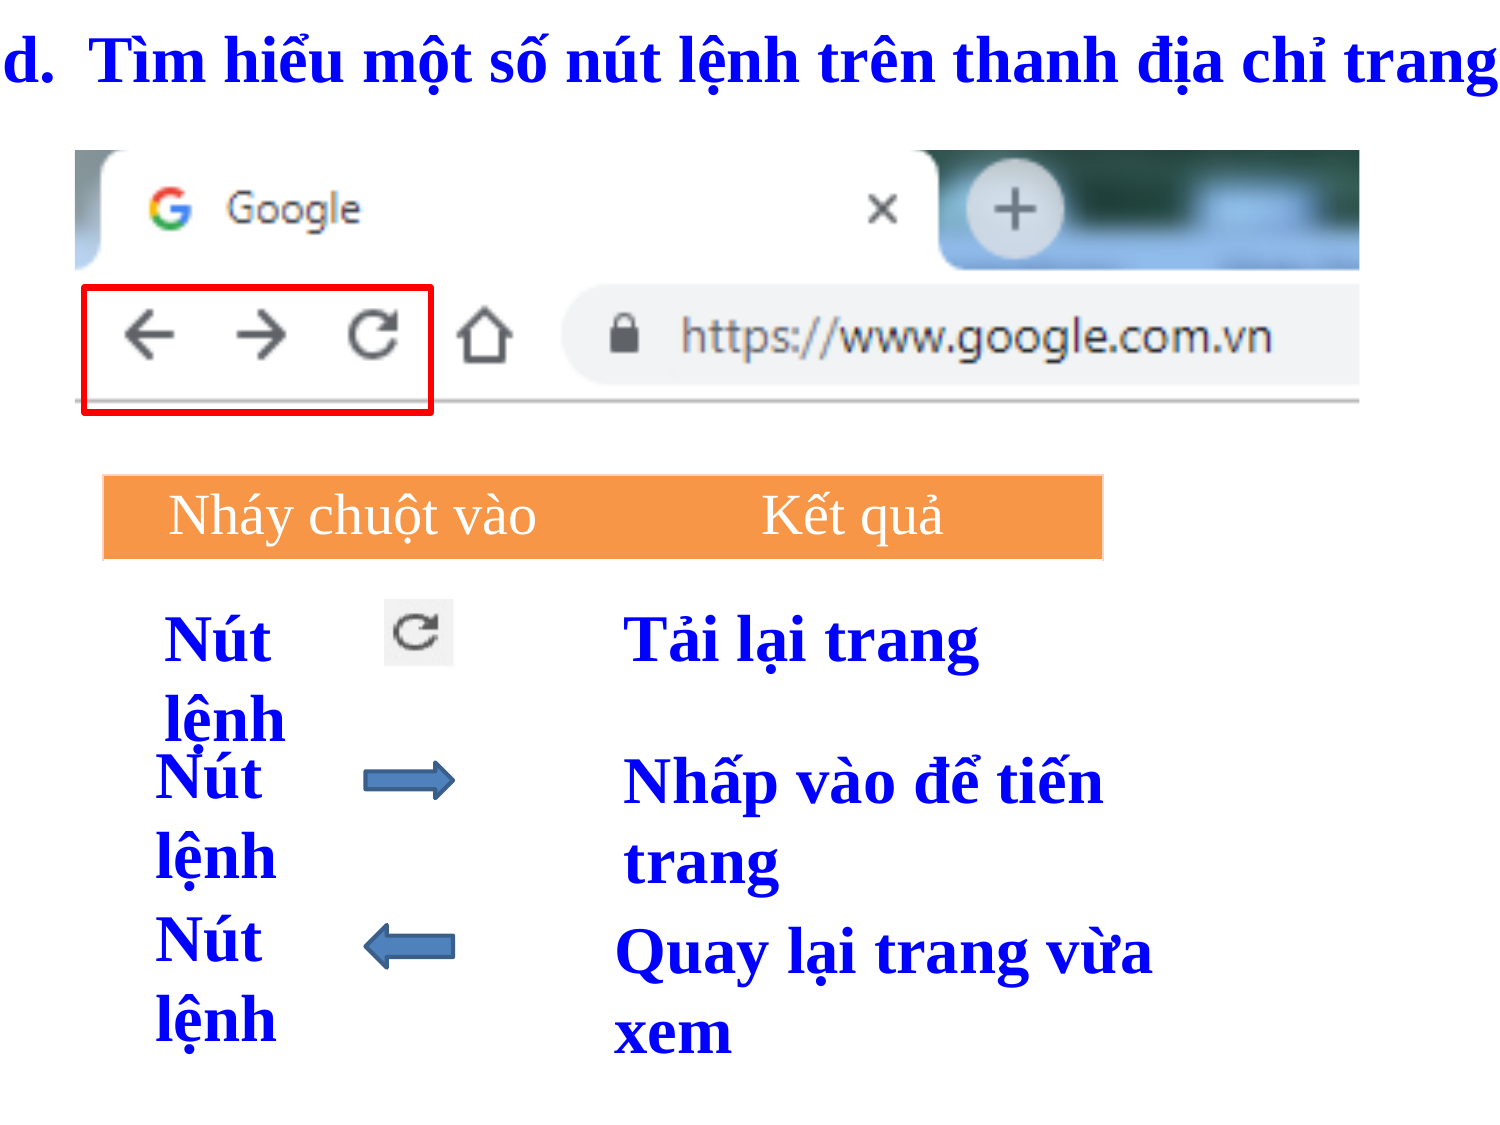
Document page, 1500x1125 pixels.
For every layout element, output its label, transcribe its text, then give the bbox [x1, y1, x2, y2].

text_box Tải lại trang [609, 587, 1079, 683]
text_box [149, 587, 457, 730]
text_box Quay lại trang vừa xem [599, 899, 1172, 1075]
picture [74, 149, 1360, 438]
text_box d. Tìm hiểu một số nút lệnh trên thanh địa chỉ trang [0, 8, 1500, 104]
table_header Nháy chuột vào [104, 476, 603, 559]
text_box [140, 887, 454, 1065]
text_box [140, 724, 454, 887]
text_box Nhấp vào để tiến trang [609, 729, 1126, 899]
table_header Kết quả [603, 476, 1102, 559]
